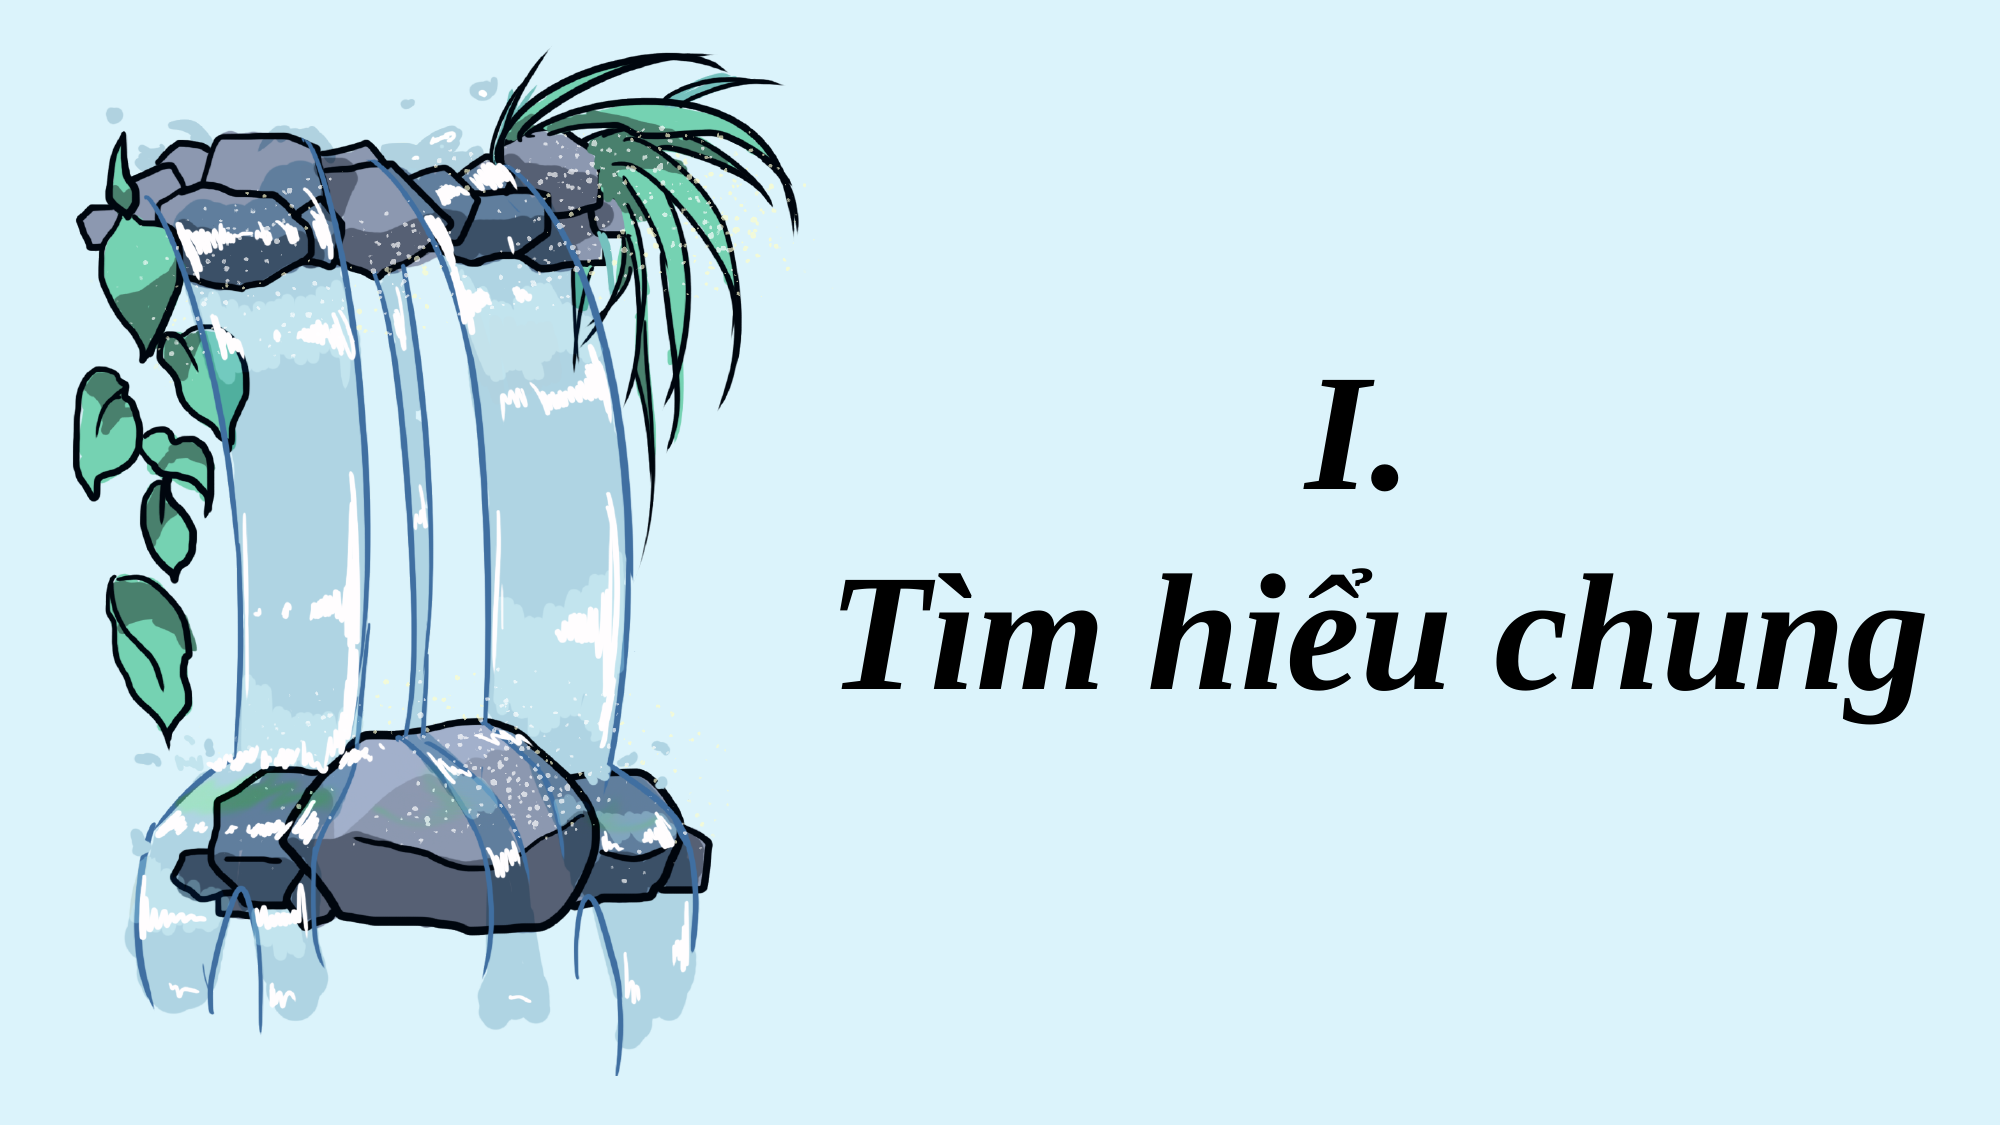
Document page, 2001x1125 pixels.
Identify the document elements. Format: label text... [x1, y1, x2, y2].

picture [31, 0, 863, 1076]
text_box I. Tìm hiểu chung [863, 315, 2000, 731]
